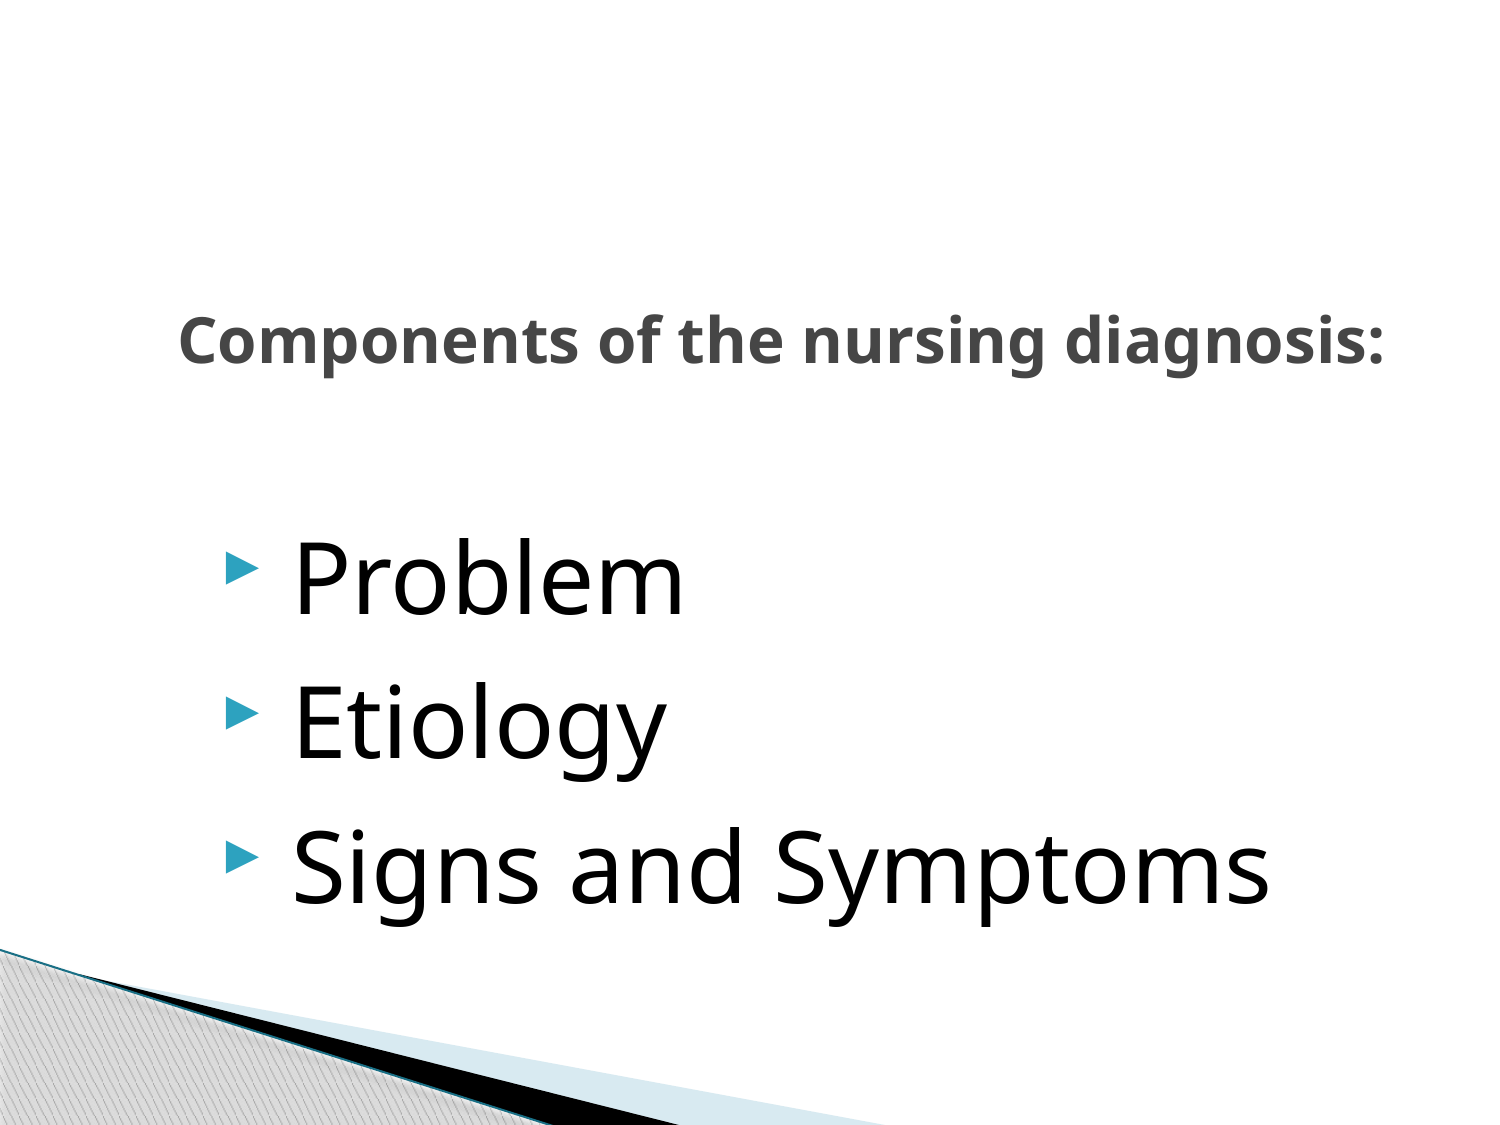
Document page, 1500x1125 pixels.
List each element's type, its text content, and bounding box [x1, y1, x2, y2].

list Problem Etiology Signs and Symptoms [187, 500, 1463, 1125]
title Components of the nursing diagnosis: [162, 275, 1438, 463]
